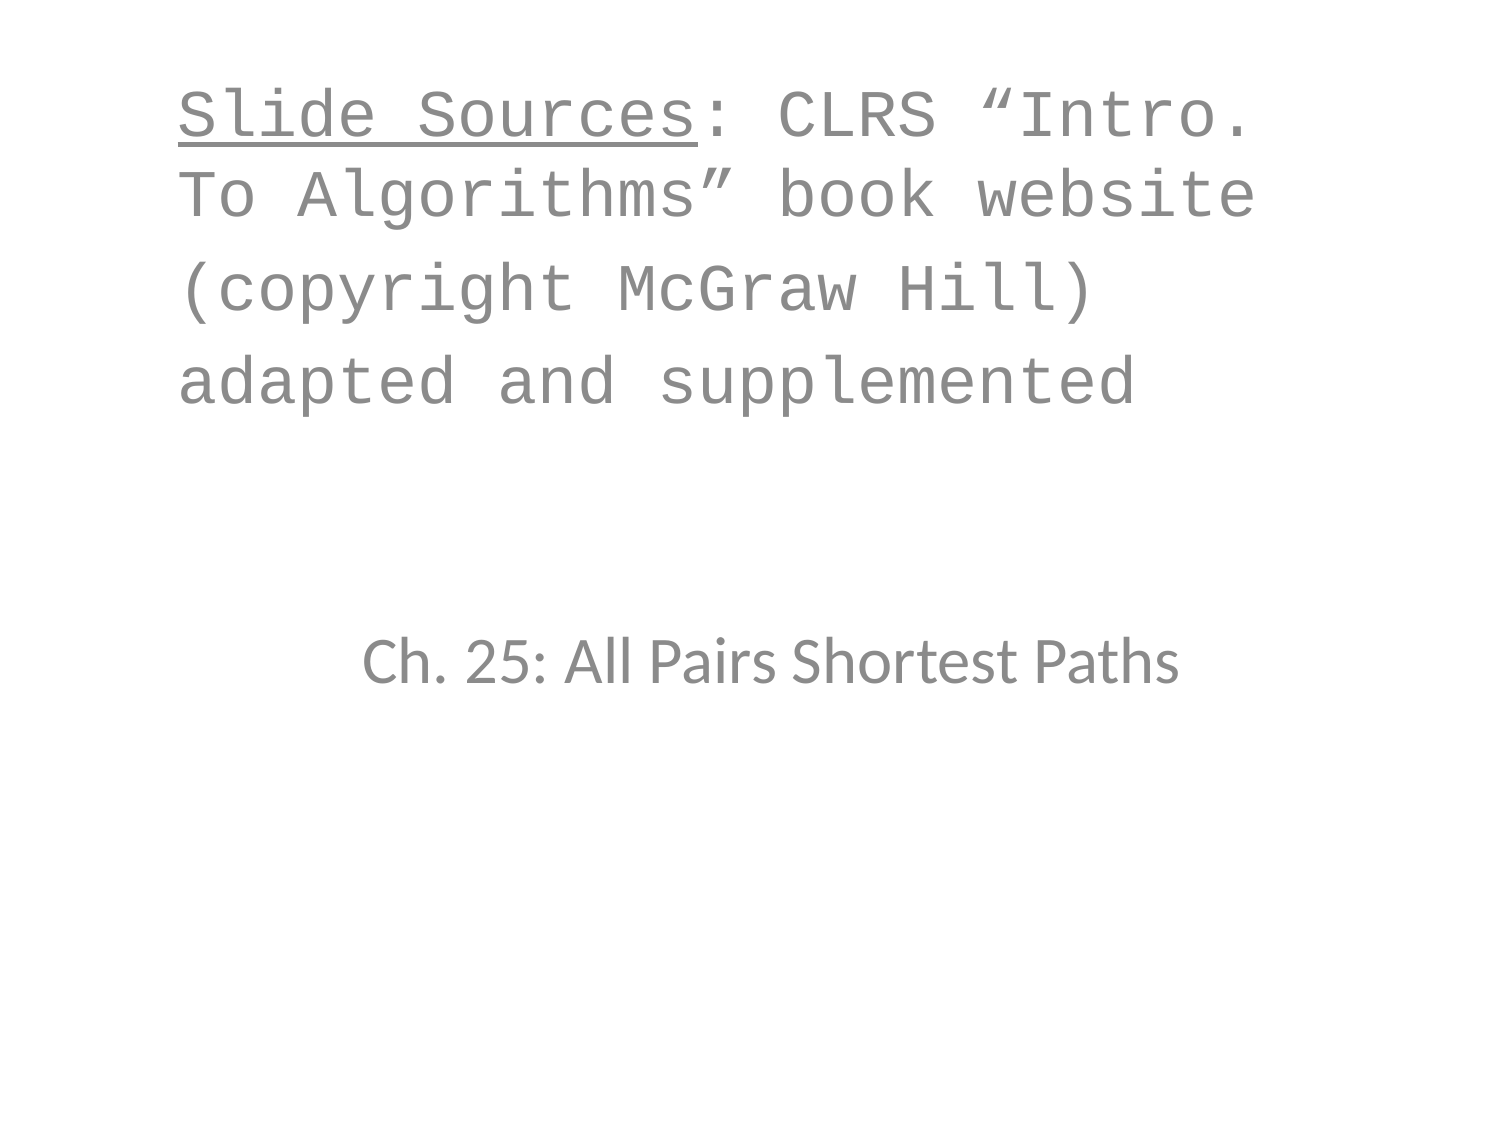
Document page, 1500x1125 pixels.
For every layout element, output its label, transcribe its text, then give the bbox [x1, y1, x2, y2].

subtitle Slide Sources: CLRS “Intro. To Algorithms” book website (copyright McGraw Hill) adapted and supplemented Ch. 25: All Pairs Shortest Paths [162, 62, 1382, 888]
